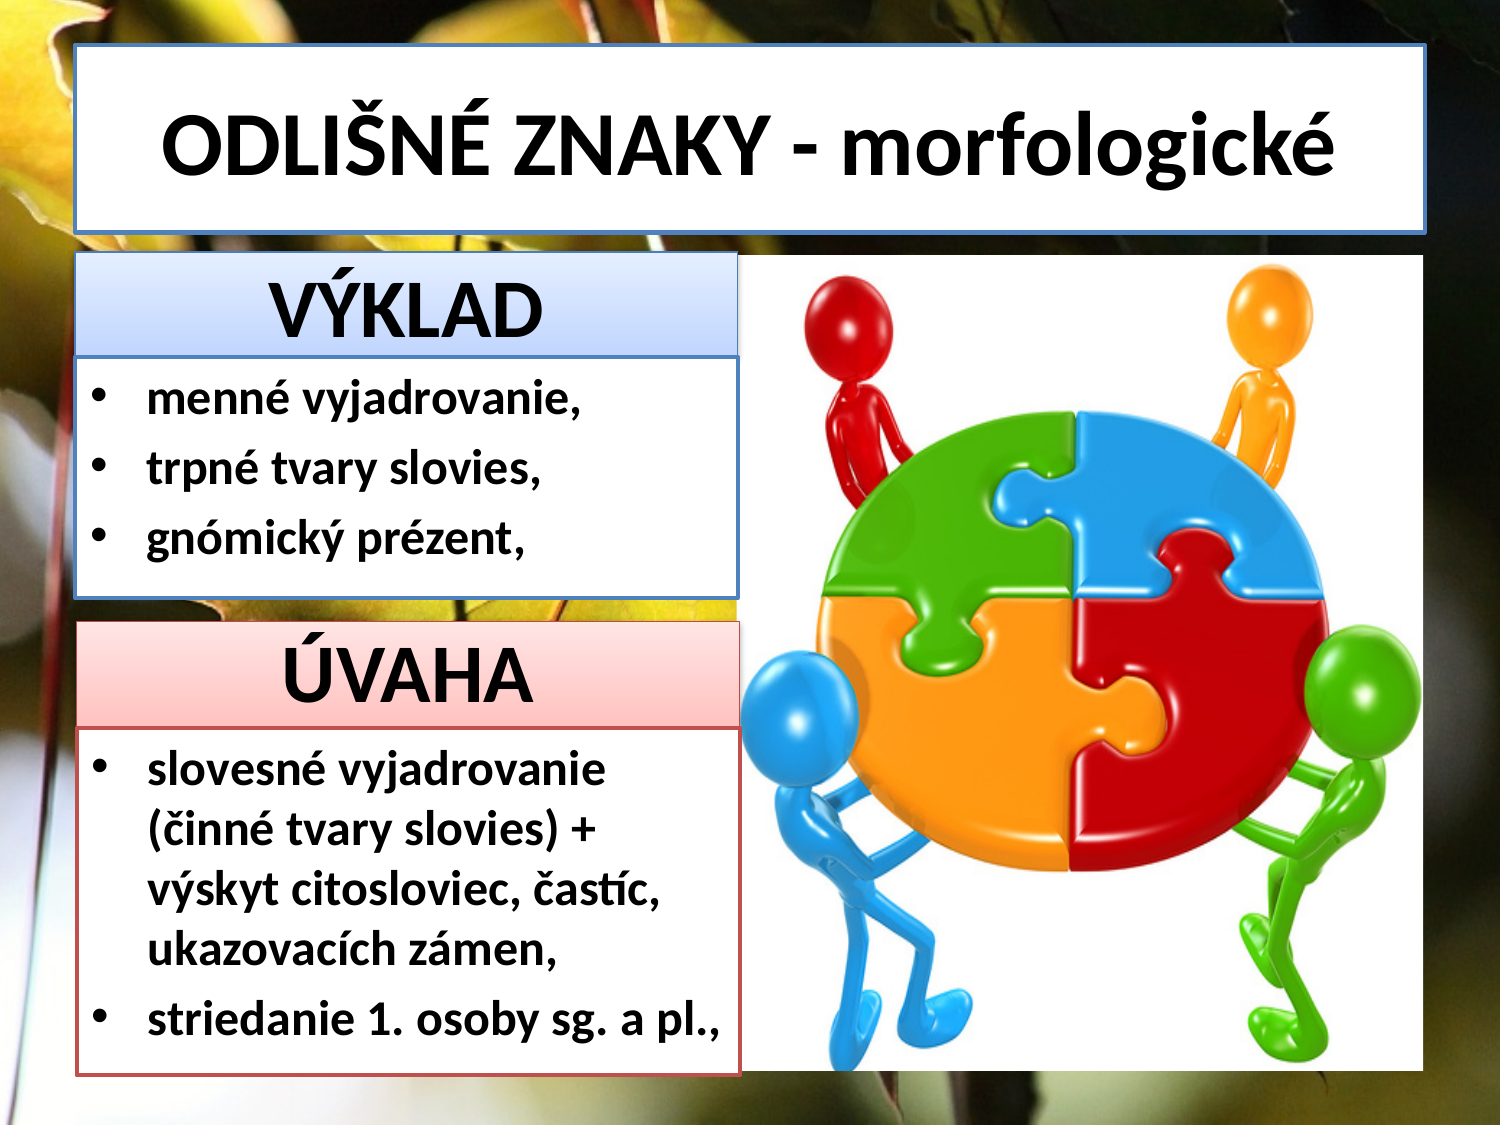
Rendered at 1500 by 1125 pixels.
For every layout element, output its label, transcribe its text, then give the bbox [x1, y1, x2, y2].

list VÝKLAD [74, 251, 738, 355]
list slovesné vyjadrovanie (činné tvary slovies) + výskyt citosloviec, častíc, ukazovacích zámen, striedanie 1. osoby sg. a pl., [75, 726, 734, 1077]
list menné vyjadrovanie, trpné tvary slovies, gnómický prézent, [73, 355, 731, 600]
title ODLIŠNÉ ZNAKY - morfologické [73, 43, 1427, 235]
picture [0, 0, 1500, 1125]
list ÚVAHA [76, 621, 731, 726]
